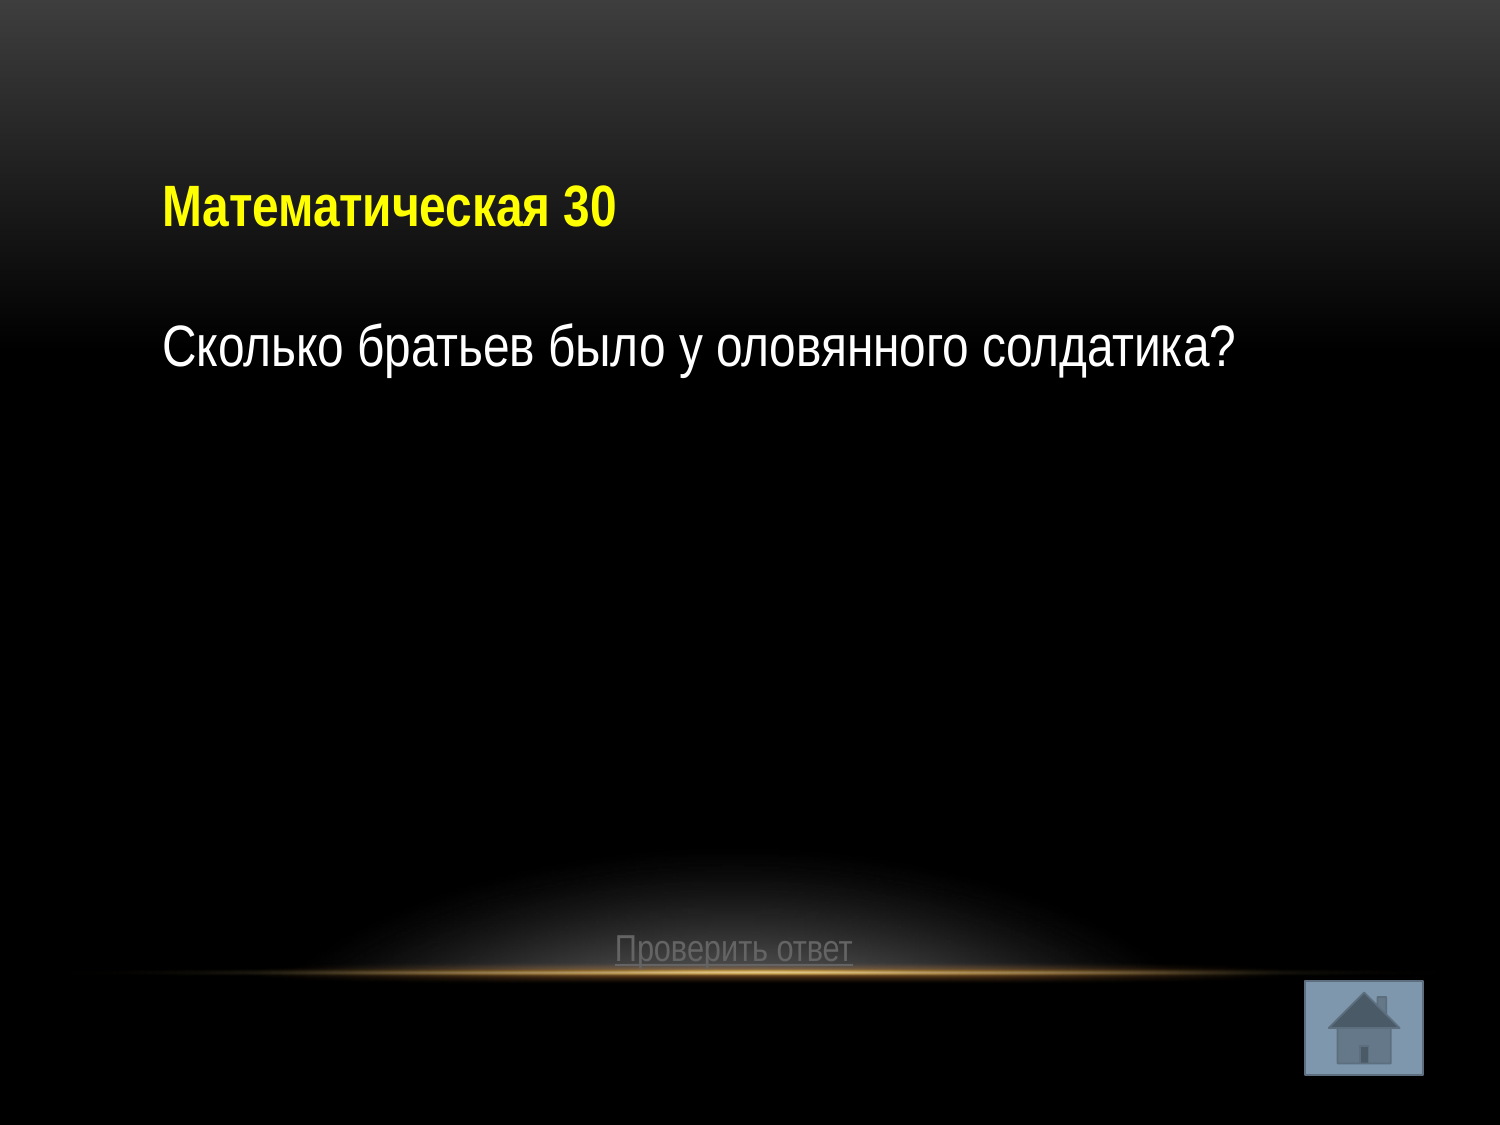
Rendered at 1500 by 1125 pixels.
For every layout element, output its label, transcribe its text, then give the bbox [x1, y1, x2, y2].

text_box Проверить ответ [599, 916, 868, 977]
text_box [1304, 980, 1424, 1076]
picture [0, 0, 1500, 1125]
text_box Математическая 30 Сколько братьев было у оловянного солдатика? [147, 160, 1342, 386]
